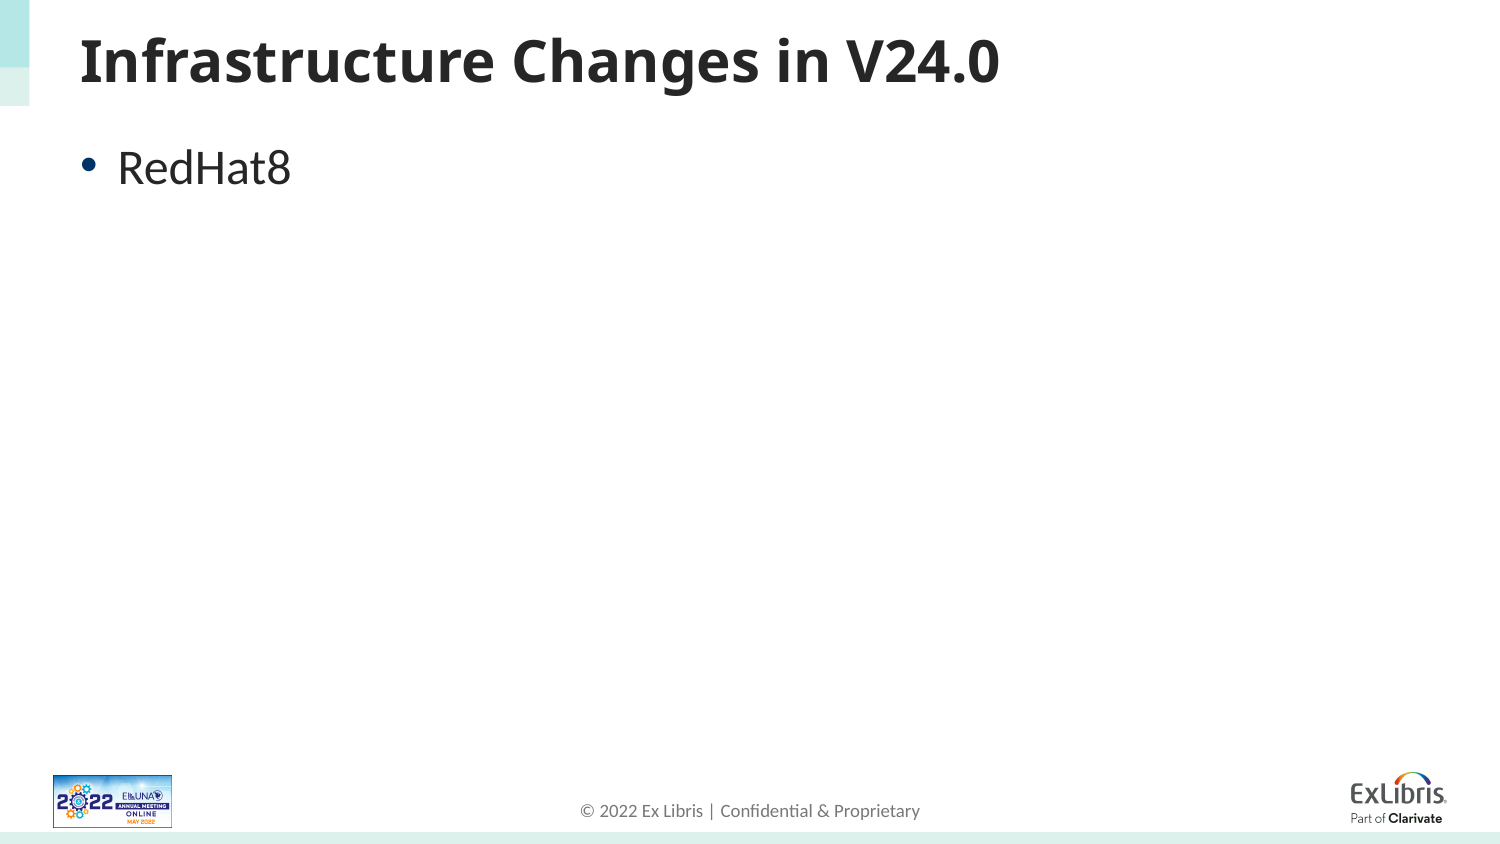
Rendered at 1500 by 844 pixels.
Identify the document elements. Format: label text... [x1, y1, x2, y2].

list RedHat8 [64, 126, 1447, 780]
title Infrastructure Changes in V24.0 [64, 11, 1447, 107]
picture [1351, 780, 1447, 823]
picture [53, 775, 172, 828]
